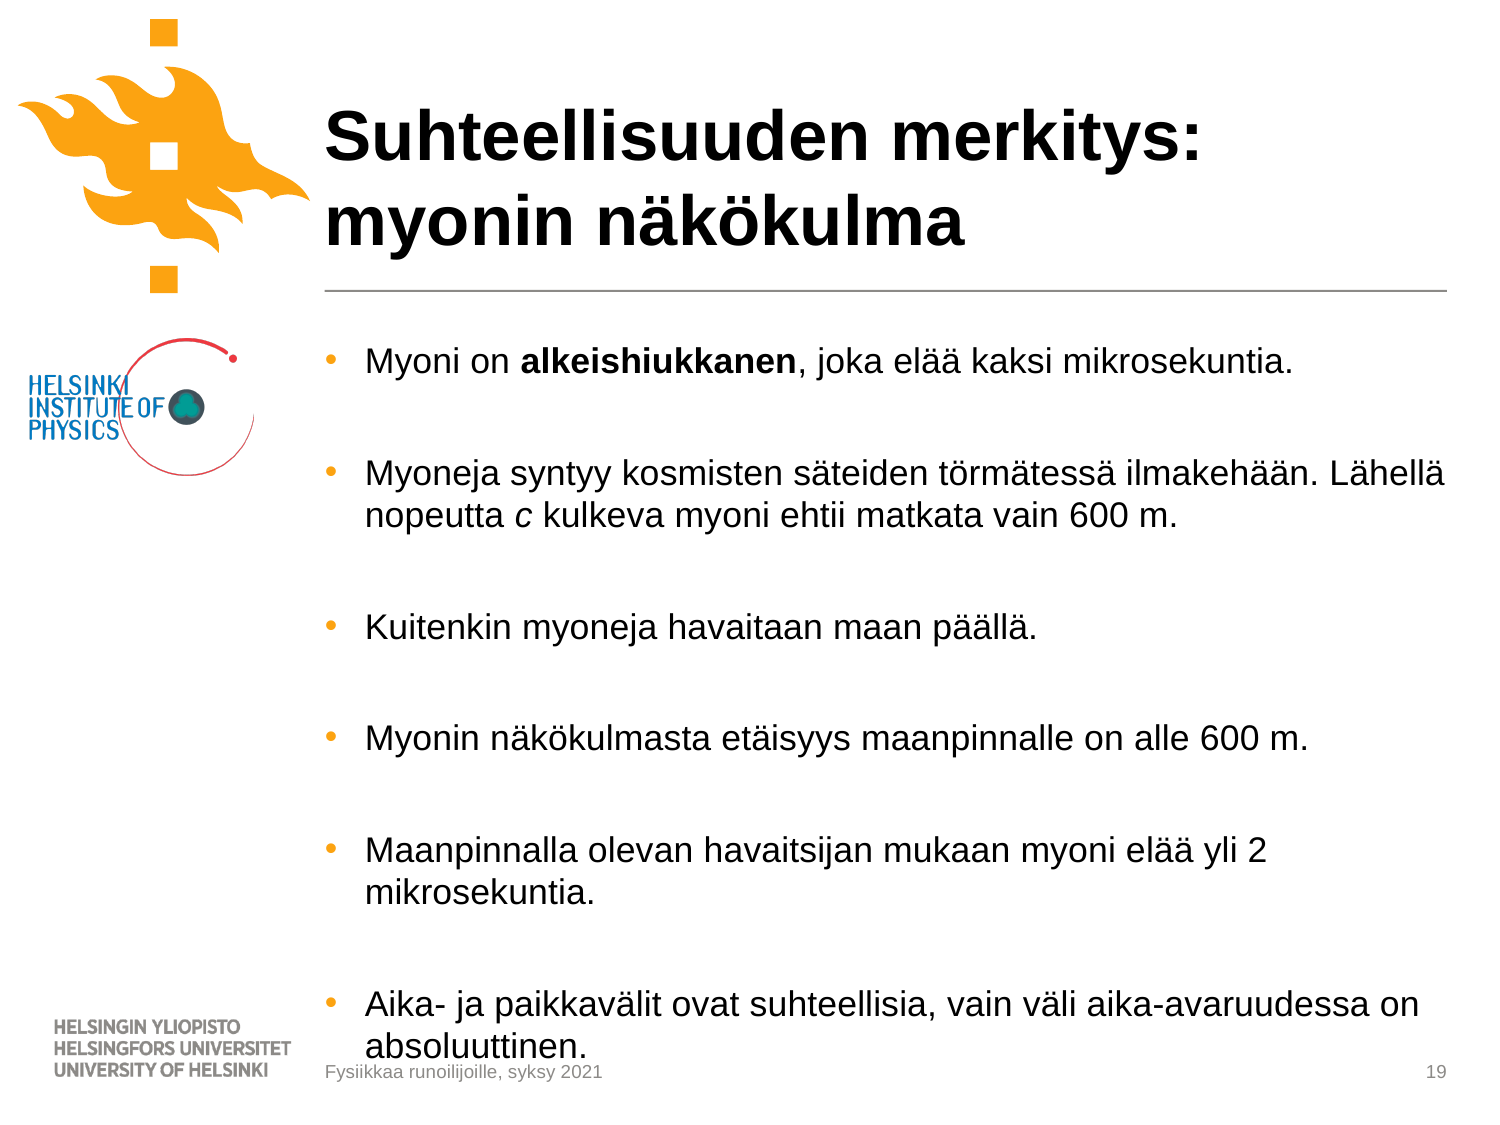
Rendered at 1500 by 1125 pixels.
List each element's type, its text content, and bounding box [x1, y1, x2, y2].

picture [53, 1017, 292, 1079]
slide_number 19 [1376, 1011, 1447, 1083]
title Suhteellisuuden merkitys: myonin näkökulma [324, 90, 1447, 279]
list Myoni on alkeishiukkanen, joka elää kaksi mikrosekuntia. Myoneja syntyy kosmisten säteiden törmätessä ilmakehään. Lähellä nopeutta c kulkeva myoni ehtii matkata vain 600 m. Kuitenkin myoneja havaitaan maan päällä. Myonin näkökulmasta etäisyys maanpinnalle on alle 600 m. Maanpinnalla olevan havaitsijan mukaan myoni elää yli 2 mikrosekuntia. Aika- ja paikkavälit ovat suhteellisia, vain väli aika-avaruudessa on absoluuttinen. [324, 338, 1453, 1071]
footer Fysiikkaa runoilijoille, syksy 2021 [324, 1058, 1069, 1083]
